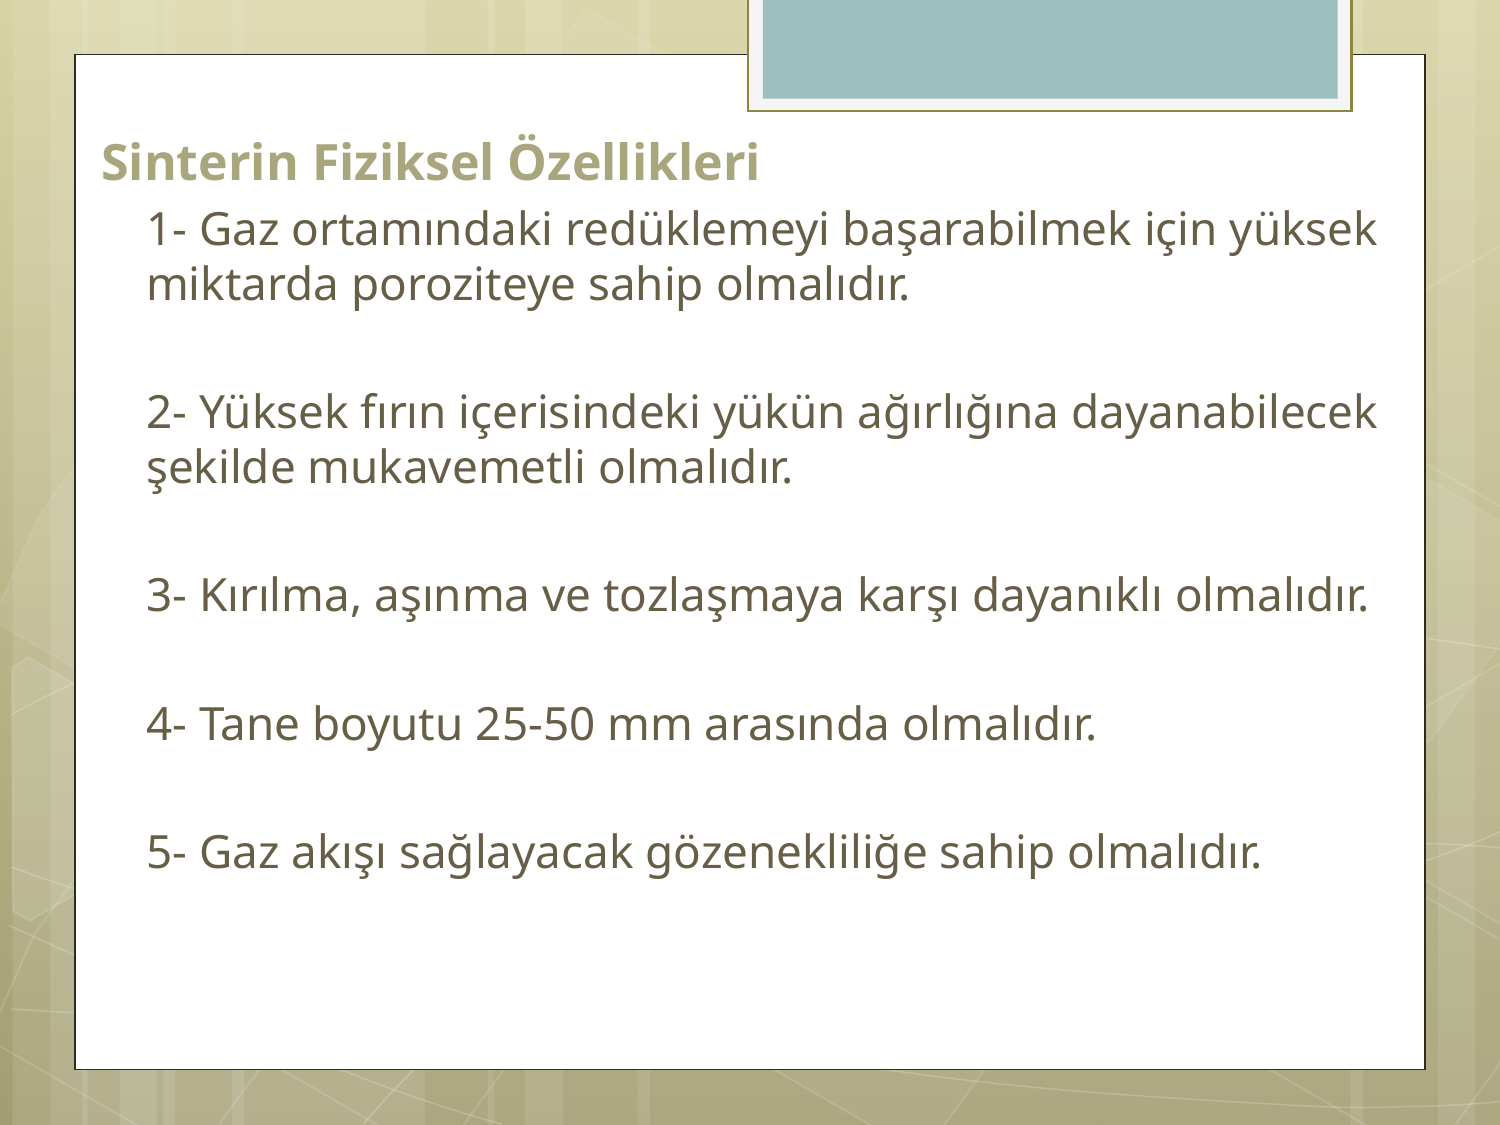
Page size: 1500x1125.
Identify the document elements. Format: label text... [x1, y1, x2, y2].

list Sinterin Fiziksel Özellikleri 1- Gaz ortamındaki redüklemeyi başarabilmek için yüksek miktarda poroziteye sahip olmalıdır. 2- Yüksek fırın içerisindeki yükün ağırlığına dayanabilecek şekilde mukavemetli olmalıdır. 3- Kırılma, aşınma ve tozlaşmaya karşı dayanıklı olmalıdır. 4- Tane boyutu 25-50 mm arasında olmalıdır. 5- Gaz akışı sağlayacak gözenekliliğe sahip olmalıdır. [75, 122, 1425, 1034]
